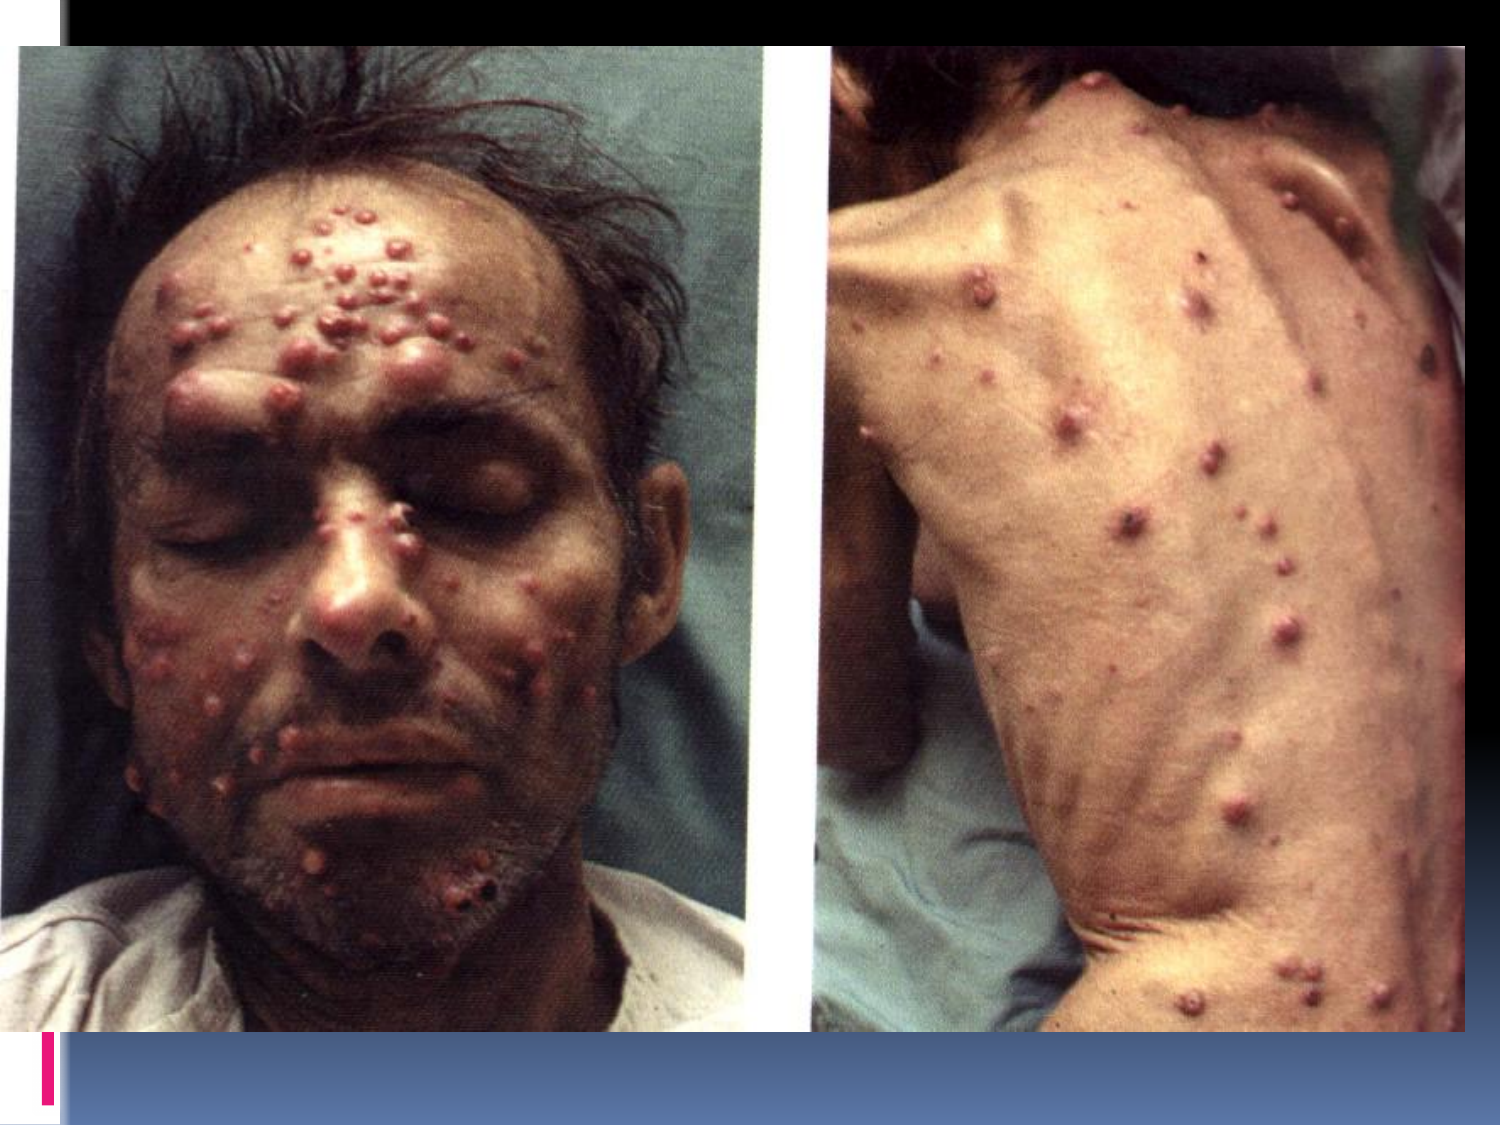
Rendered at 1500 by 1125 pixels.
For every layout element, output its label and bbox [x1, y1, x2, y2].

list [0, 46, 1466, 1032]
